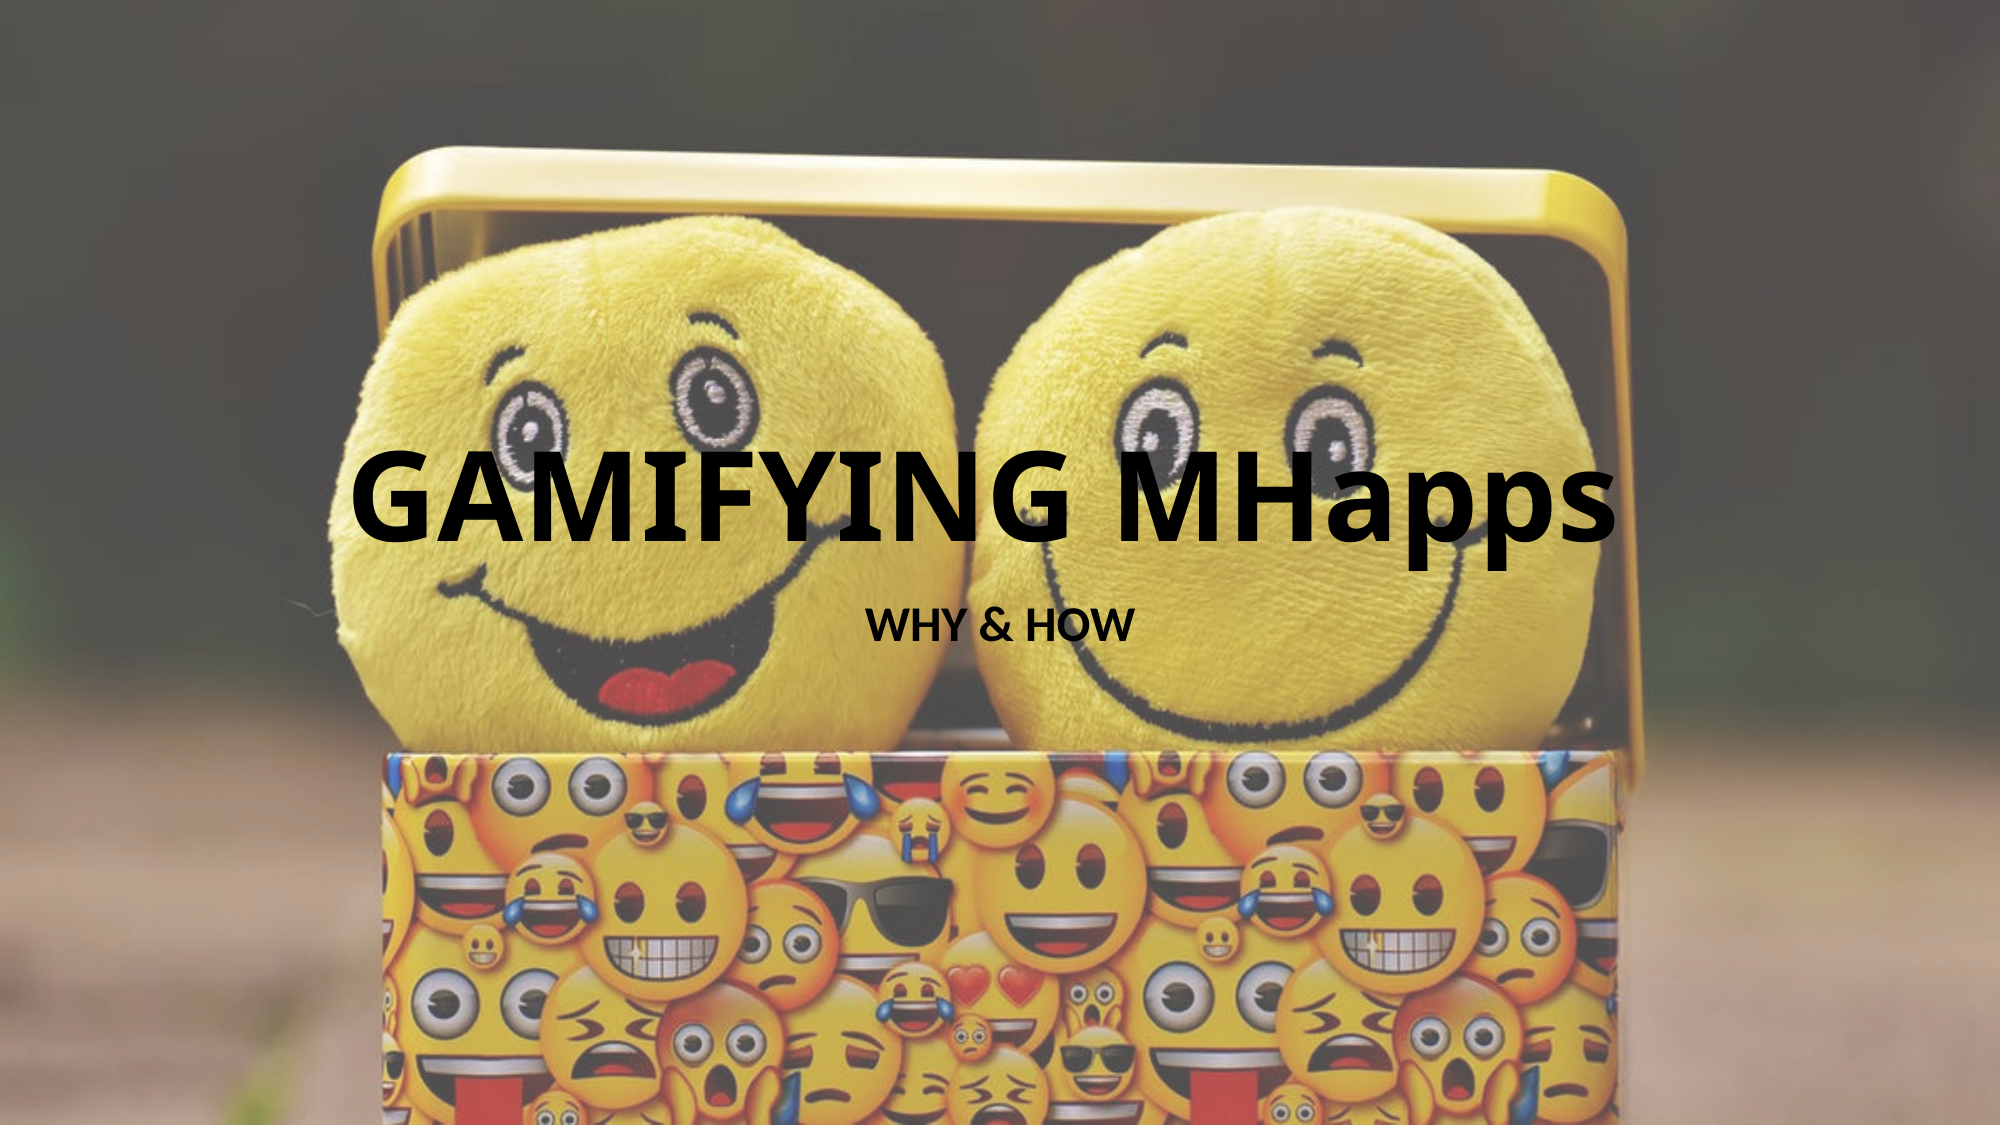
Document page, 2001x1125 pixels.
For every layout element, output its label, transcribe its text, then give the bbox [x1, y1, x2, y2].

title GAMIFYING MHapps [249, 184, 1750, 576]
subtitle WHY & HOW [249, 590, 1750, 863]
